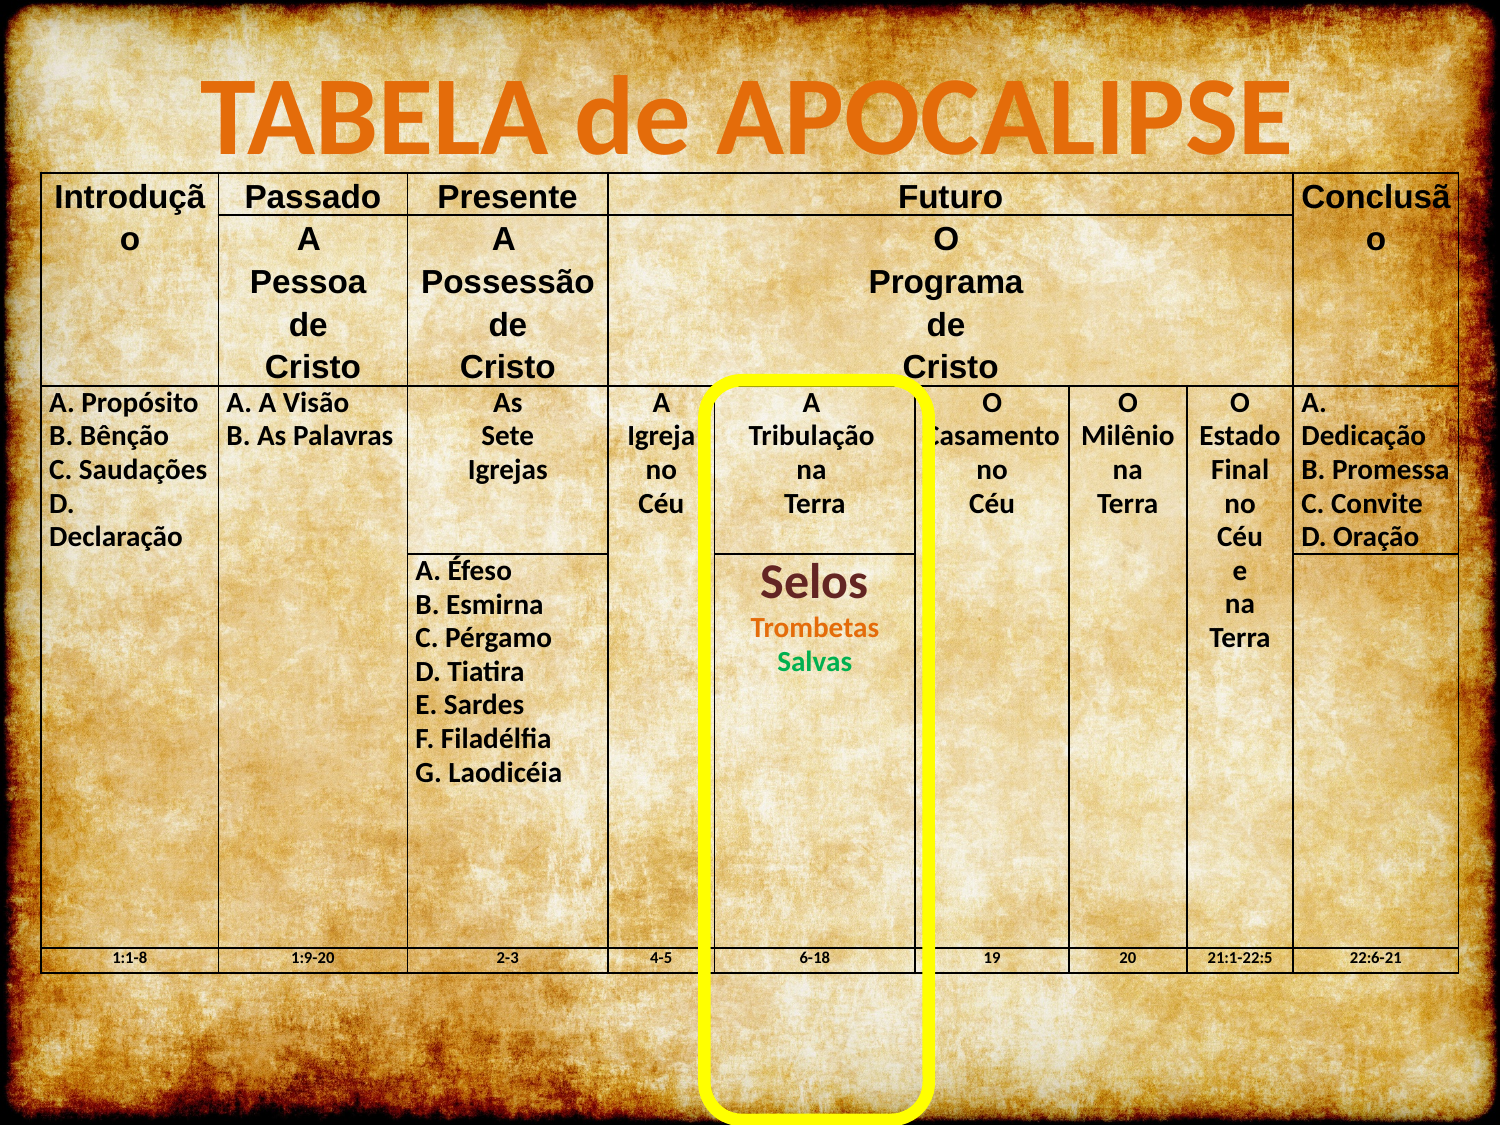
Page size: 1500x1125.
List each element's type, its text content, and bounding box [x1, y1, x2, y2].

table_cell A Pessoa de Cristo [219, 216, 407, 385]
table_cell A. A Visão B. As Palavras [219, 387, 407, 947]
table_cell A. Propósito B. Bênção C. Saudações D. Declaração [42, 387, 218, 947]
text_box [702, 378, 931, 1123]
table_cell O Estado Final no Céu e na Terra [1188, 387, 1292, 947]
table_cell O Casamento no Céu [918, 387, 1068, 947]
table_cell 21:1-22:5 [1188, 949, 1292, 972]
picture [0, 0, 1500, 1125]
table_header Presente [408, 185, 607, 214]
table_cell O Milênio na Terra [1070, 387, 1186, 947]
table_cell 1:1-8 [42, 949, 218, 972]
table_header Futuro [609, 185, 1292, 214]
table_cell 22:6-21 [1294, 949, 1458, 972]
table_cell A Possessão de Cristo [408, 216, 607, 385]
table_cell 20 [1070, 949, 1186, 972]
table_cell A. Dedicação B. Promessa C. Convite D. Oração [1294, 387, 1458, 553]
table_cell 4-5 [609, 949, 702, 972]
table_header Introdução [42, 174, 218, 385]
table_cell A Igreja no Céu [609, 387, 714, 947]
table_cell As Sete Igrejas [408, 387, 607, 553]
table_cell 19 [931, 949, 1068, 972]
table_header Conclusão [1294, 174, 1458, 385]
text_box TABELA de APOCALIPSE [185, 34, 1311, 185]
table_cell A. Éfeso B. Esmirna C. Pérgamo D. Tiatira E. Sardes F. Filadélfia G. Laodicéia [408, 555, 607, 947]
table_cell 1:9-20 [219, 949, 407, 972]
table_header Passado [219, 185, 407, 214]
table_cell [1294, 555, 1458, 947]
table_cell O Programa de Cristo [609, 216, 1292, 385]
table_cell 2-3 [408, 949, 607, 972]
